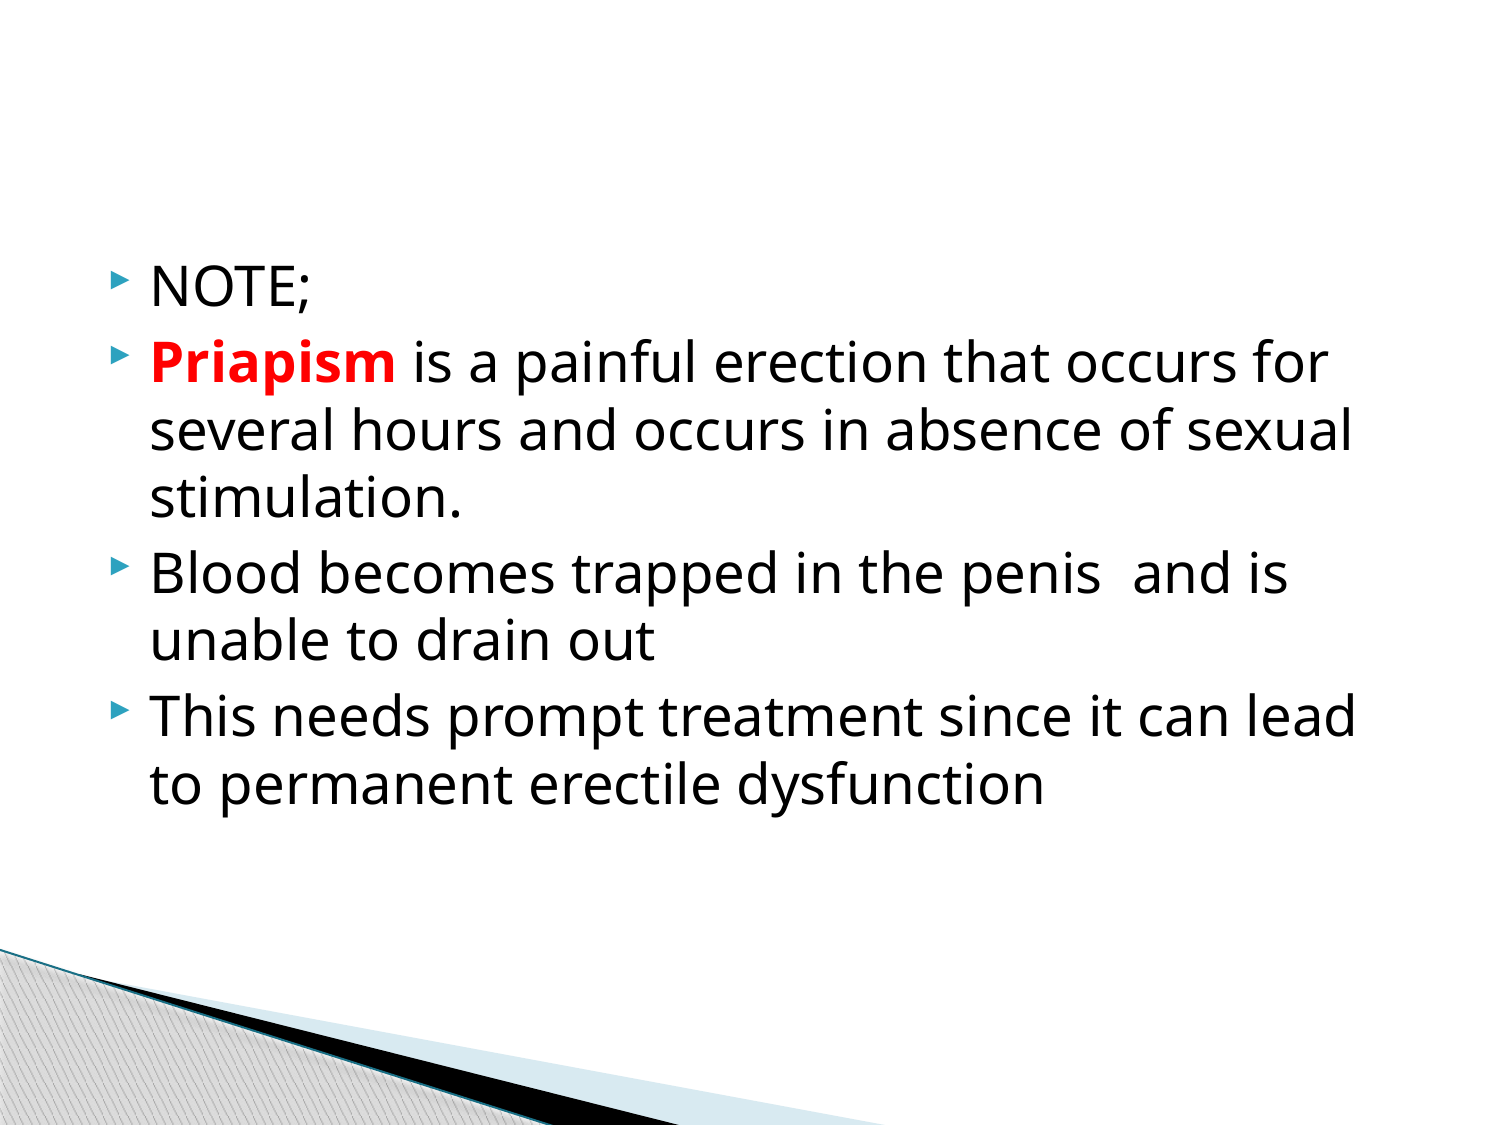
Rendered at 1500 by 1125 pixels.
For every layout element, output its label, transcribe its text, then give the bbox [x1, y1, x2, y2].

list NOTE; Priapism is a painful erection that occurs for several hours and occurs in absence of sexual stimulation. Blood becomes trapped in the penis and is unable to drain out This needs prompt treatment since it can lead to permanent erectile dysfunction [75, 243, 1425, 986]
